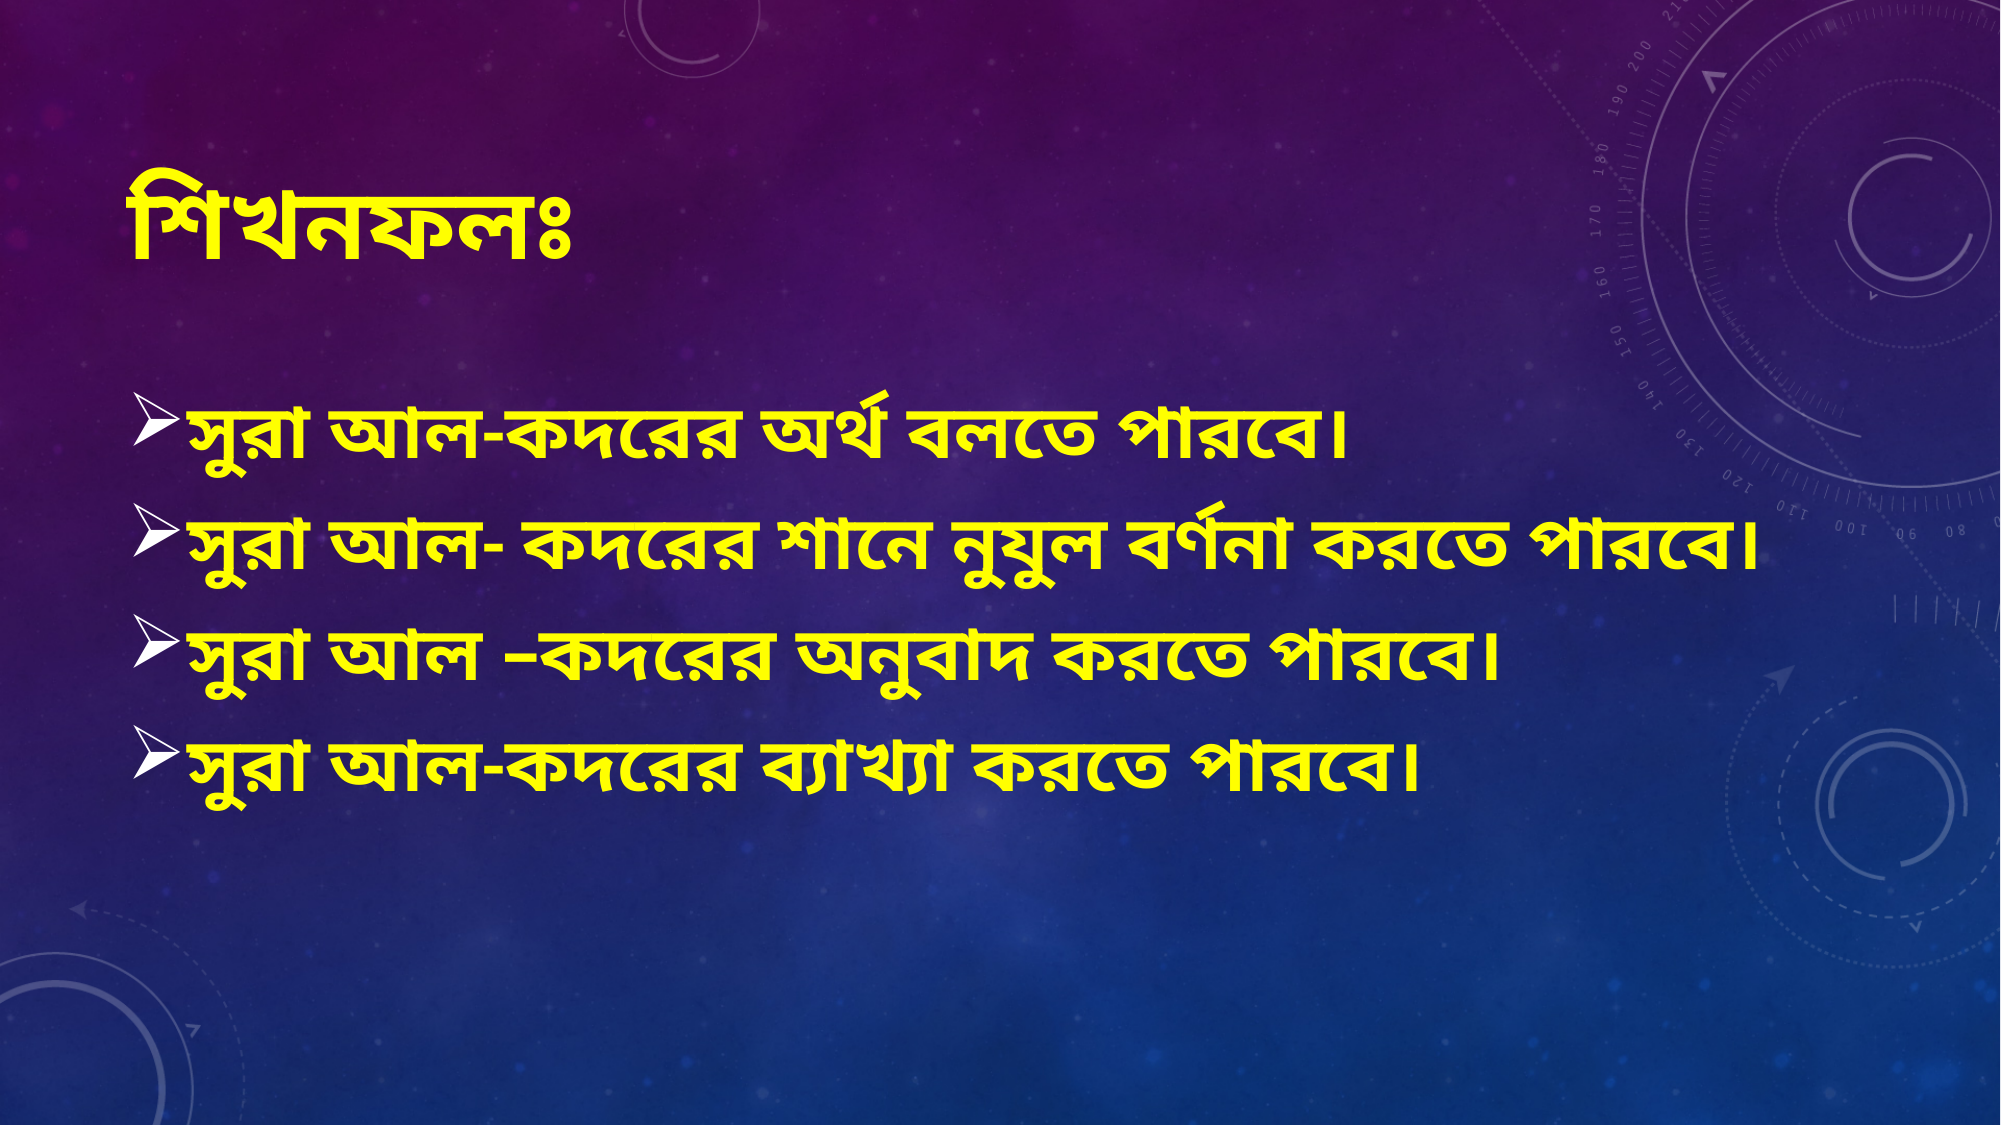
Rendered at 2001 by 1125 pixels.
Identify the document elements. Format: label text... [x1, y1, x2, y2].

list সুরা আল-কদরের অর্থ বলতে পারবে। সুরা আল- কদরের শানে নুযুল বর্ণনা করতে পারবে। সুরা আল –কদরের অনুবাদ করতে পারবে। সুরা আল-কদরের ব্যাখ্যা করতে পারবে। [112, 351, 1857, 950]
title শিখনফলঃ [112, 99, 1775, 339]
picture [0, 0, 2001, 1125]
